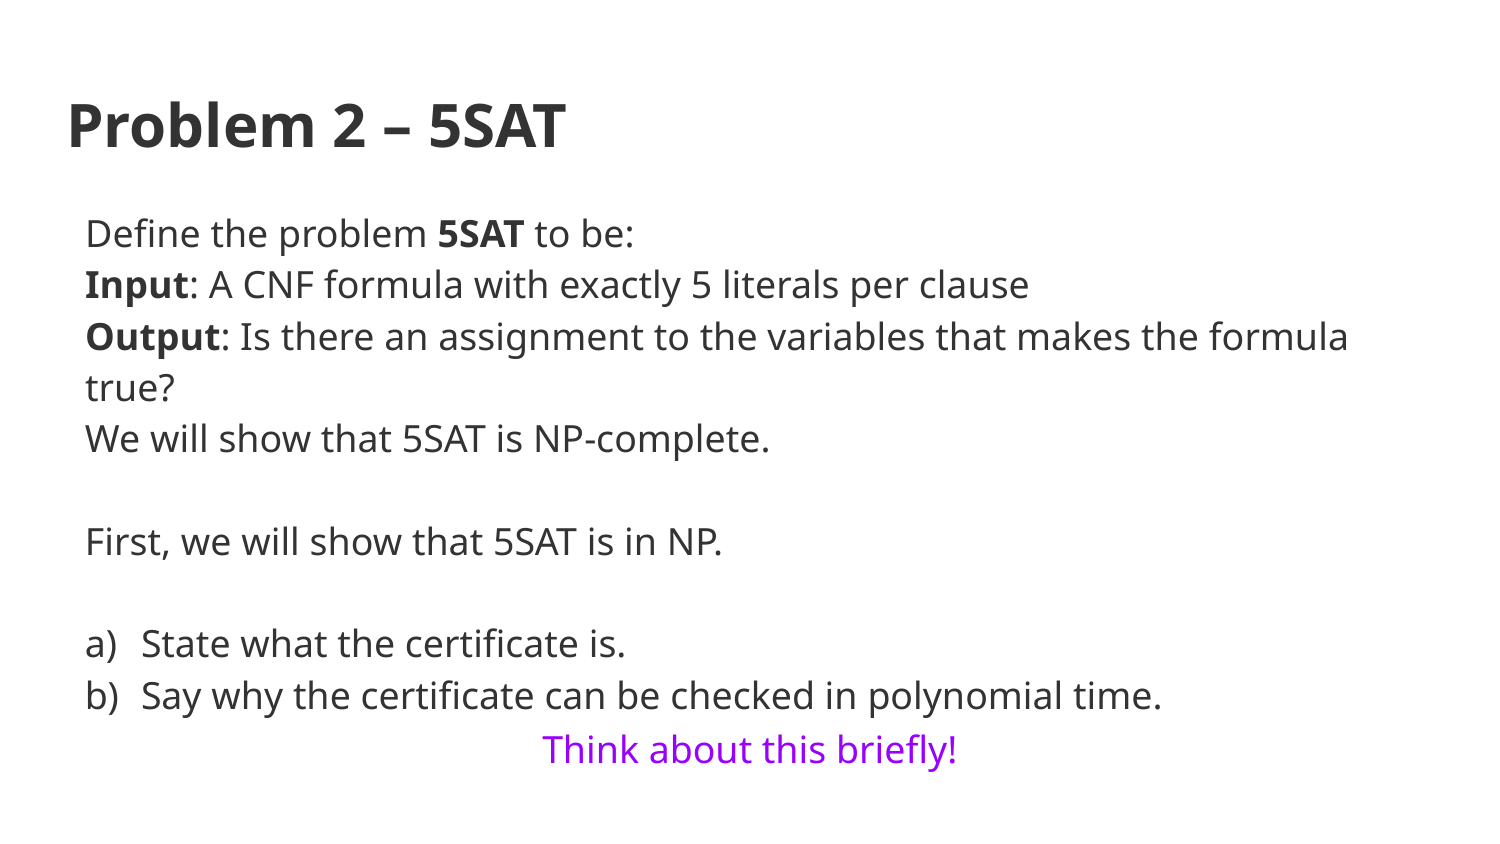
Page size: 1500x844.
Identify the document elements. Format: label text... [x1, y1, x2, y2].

text_box Think about this briefly! [527, 719, 973, 779]
title Problem 2 – 5SAT [51, 72, 1449, 176]
list Define the problem 5SAT to be: Input: A CNF formula with exactly 5 literals per clause Output: Is there an assignment to the variables that makes the formula true? We will show that 5SAT is NP-complete. First, we will show that 5SAT is in NP. State what the certificate is. Say why the certificate can be checked in polynomial time. [51, 189, 1449, 750]
